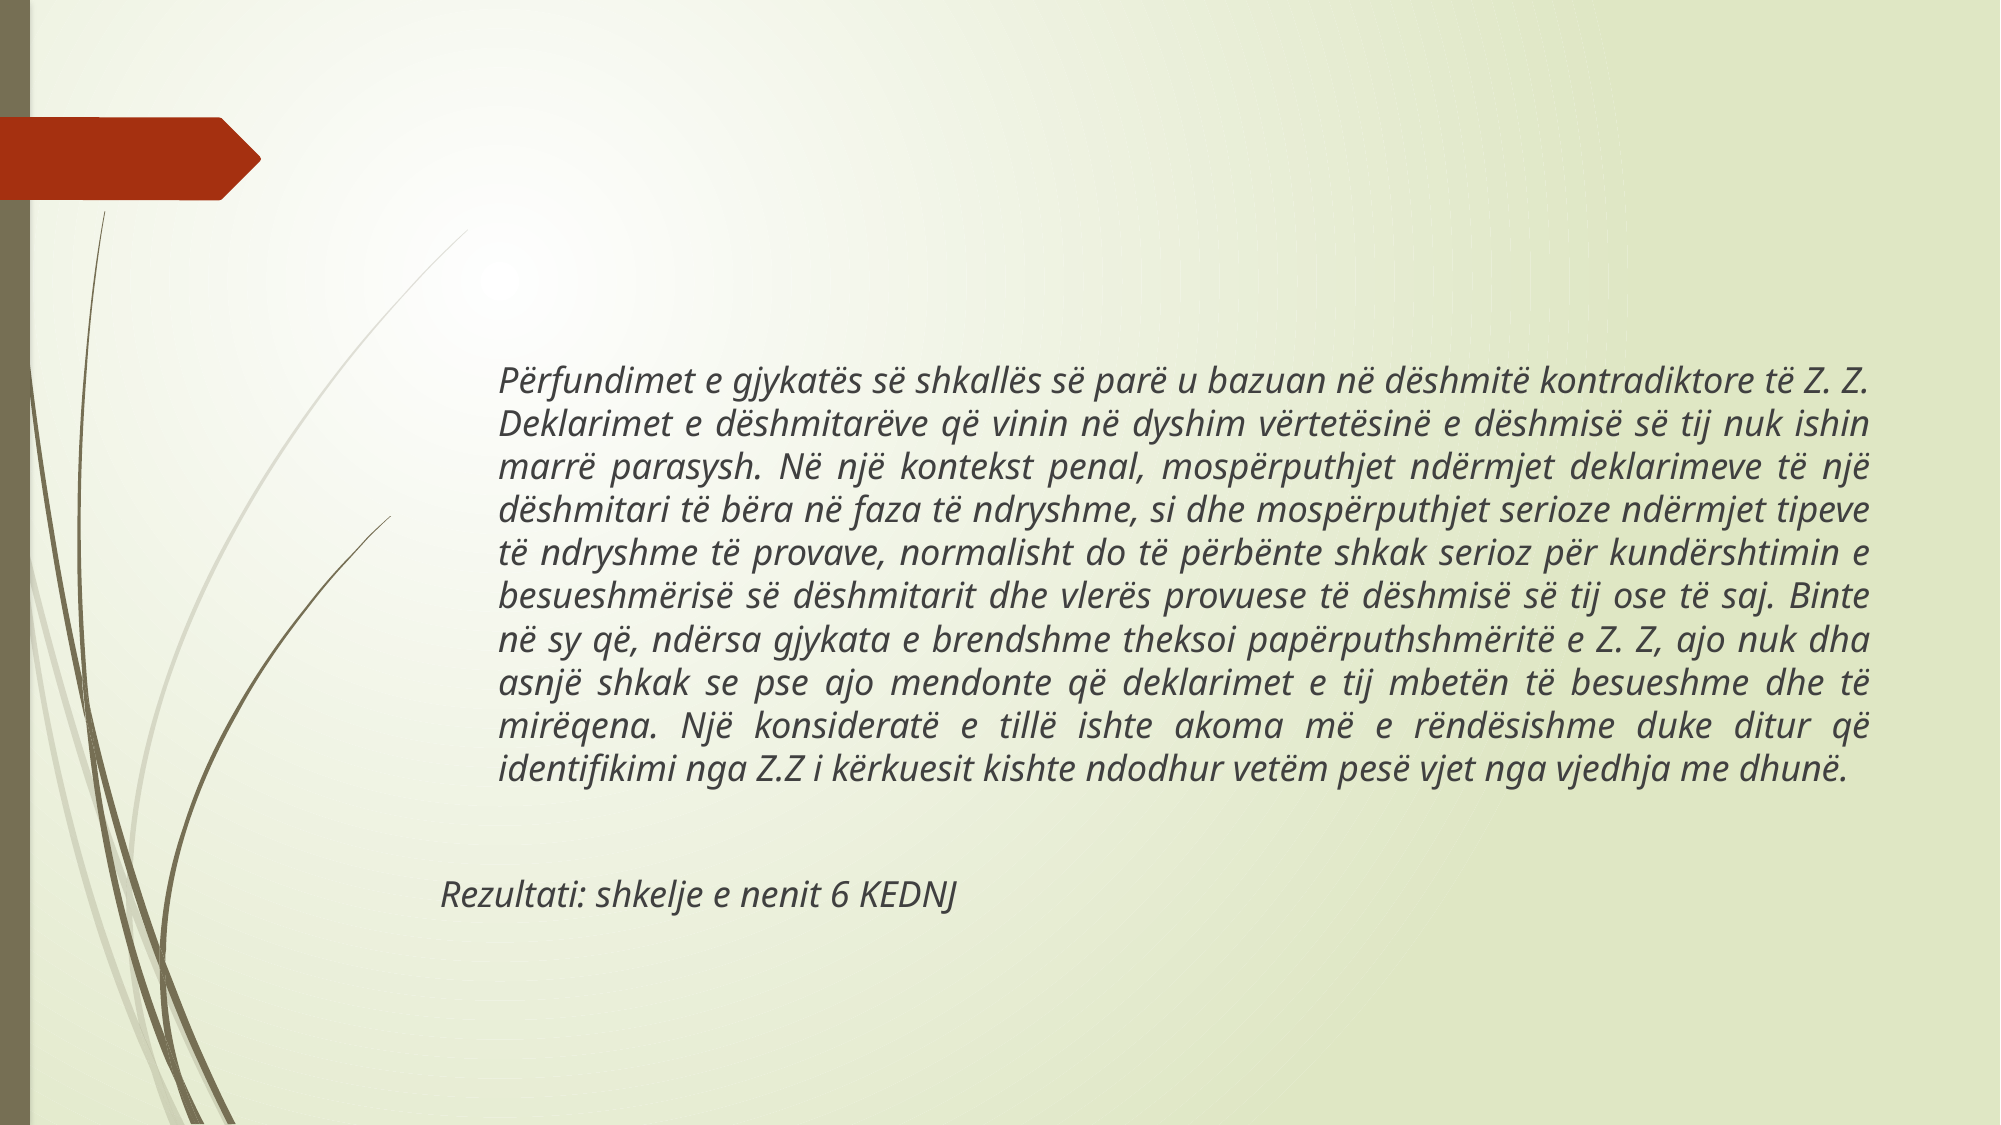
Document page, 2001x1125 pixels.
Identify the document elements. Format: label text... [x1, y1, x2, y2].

list Përfundimet e gjykatës së shkallës së parë u bazuan në dëshmitë kontradiktore të Z. Z. Deklarimet e dëshmitarëve që vinin në dyshim vërtetësinë e dëshmisë së tij nuk ishin marrë parasysh. Në një kontekst penal, mospërputhjet ndërmjet deklarimeve të një dëshmitari të bëra në faza të ndryshme, si dhe mospërputhjet serioze ndërmjet tipeve të ndryshme të provave, normalisht do të përbënte shkak serioz për kundërshtimin e besueshmërisë së dëshmitarit dhe vlerës provuese të dëshmisë së tij ose të saj. Binte në sy që, ndërsa gjykata e brendshme theksoi papërputhshmëritë e Z. Z, ajo nuk dha asnjë shkak se pse ajo mendonte që deklarimet e tij mbetën të besueshme dhe të mirëqena. Një konsideratë e tillë ishte akoma më e rëndësishme duke ditur që identifikimi nga Z.Z i kërkuesit kishte ndodhur vetëm pesë vjet nga vjedhja me dhunë. Rezultati: shkelje e nenit 6 KEDNJ [424, 350, 1888, 970]
